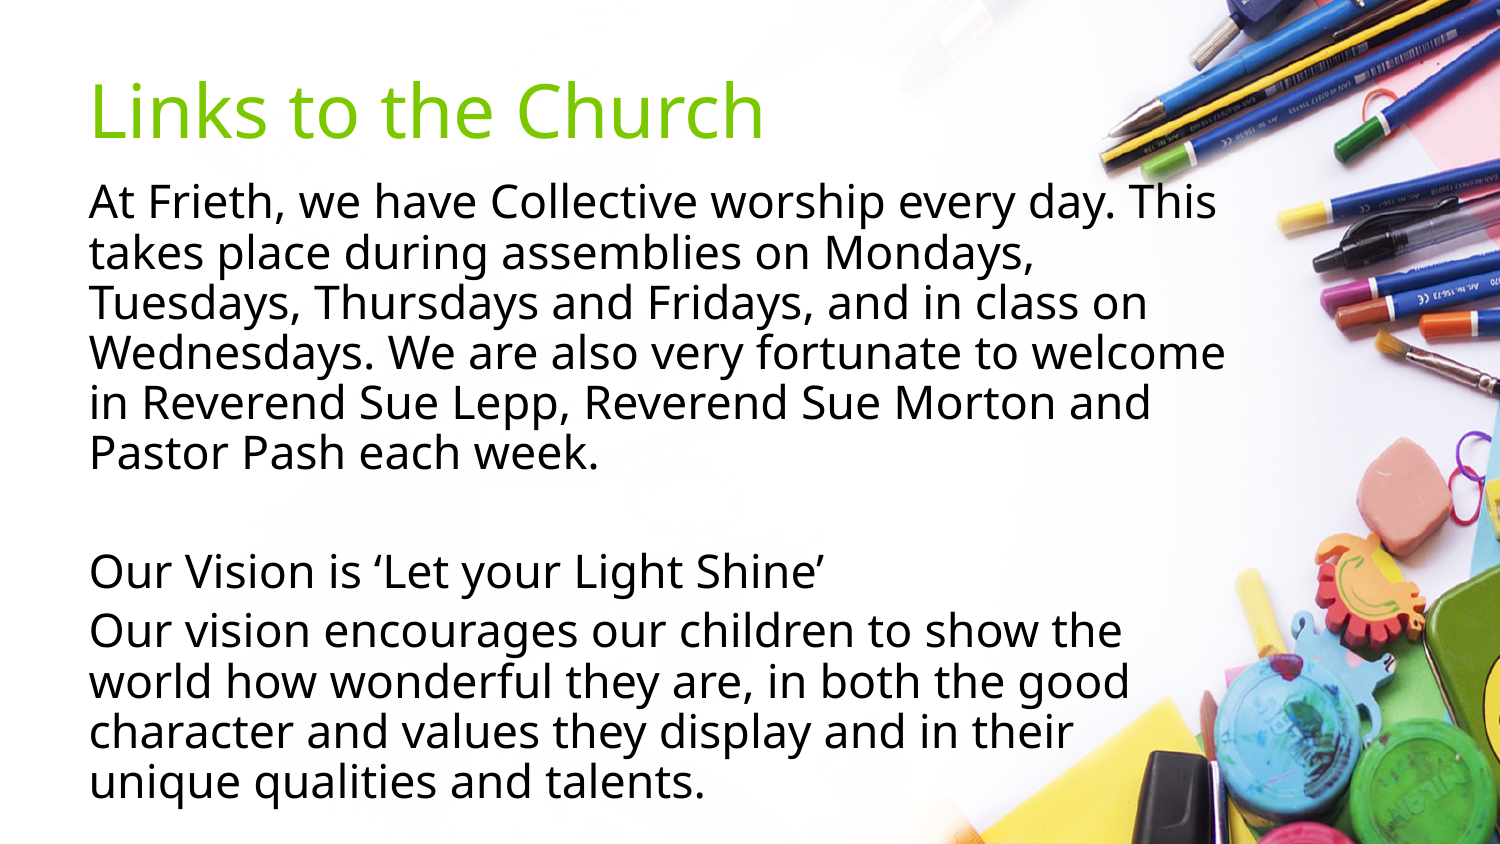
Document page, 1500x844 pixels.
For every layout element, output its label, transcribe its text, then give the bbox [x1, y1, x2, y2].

title Links to the Church [73, 46, 1151, 171]
picture [0, 0, 1500, 844]
list At Frieth, we have Collective worship every day. This takes place during assemblies on Mondays, Tuesdays, Thursdays and Fridays, and in class on Wednesdays. We are also very fortunate to welcome in Reverend Sue Lepp, Reverend Sue Morton and Pastor Pash each week. Our Vision is ‘Let your Light Shine’ Our vision encourages our children to show the world how wonderful they are, in both the good character and values they display and in their unique qualities and talents. [73, 171, 1251, 823]
